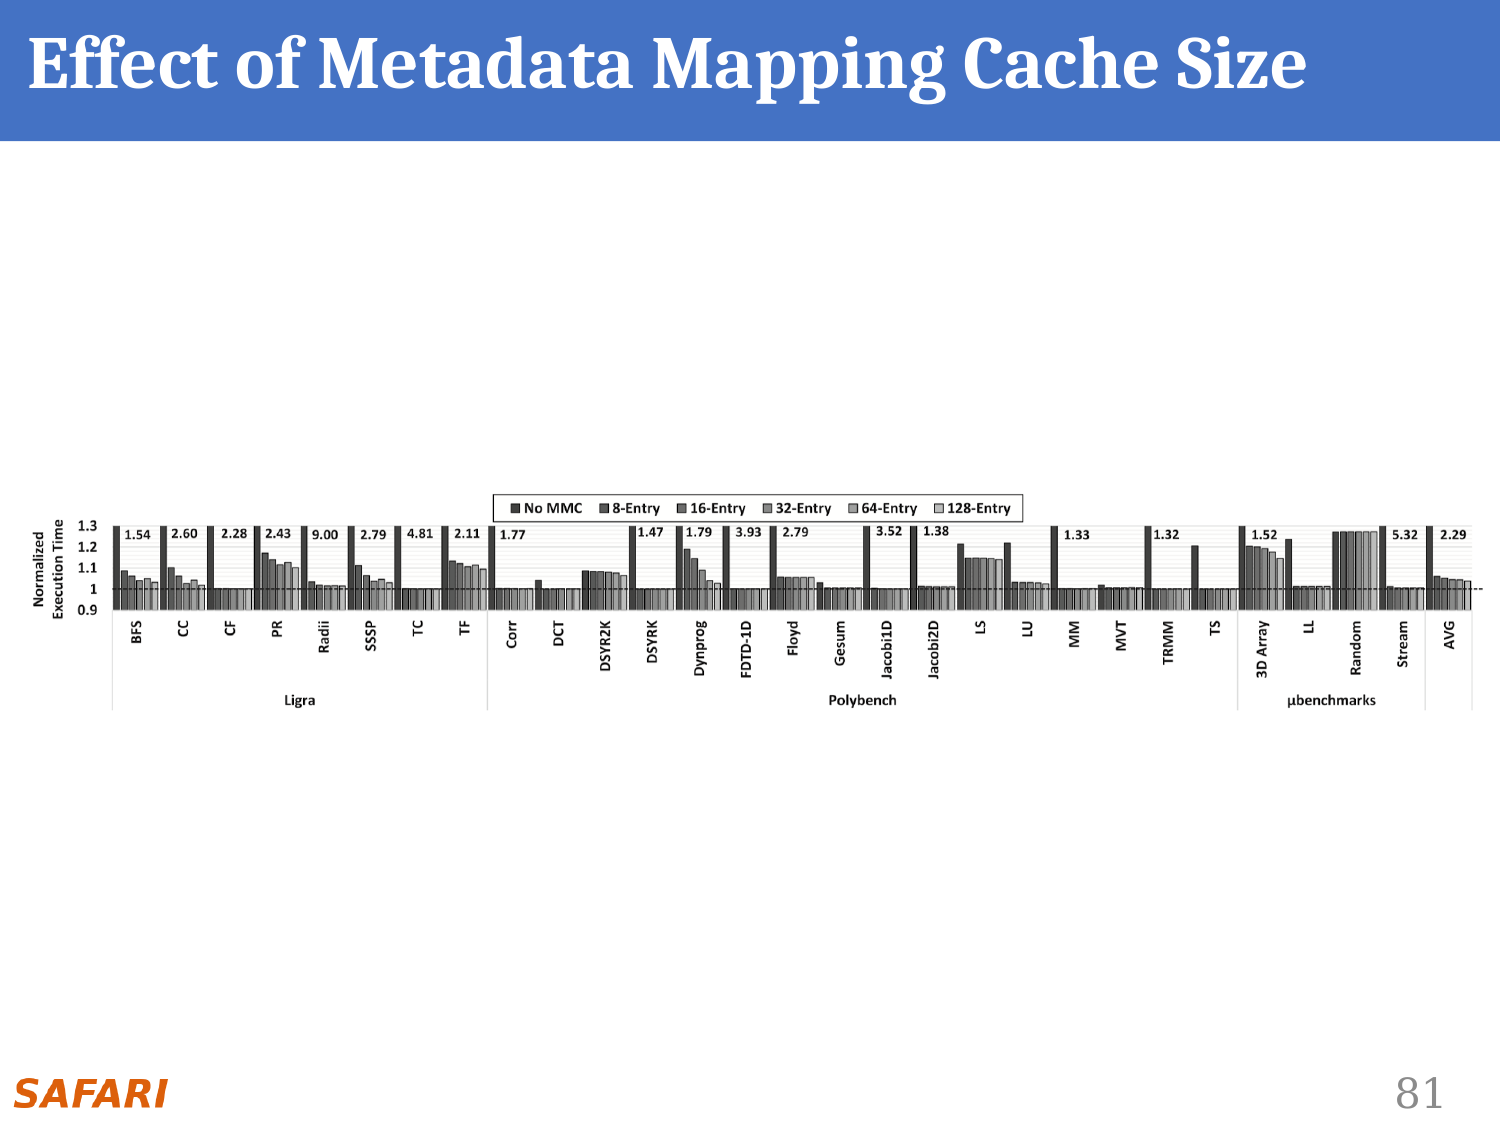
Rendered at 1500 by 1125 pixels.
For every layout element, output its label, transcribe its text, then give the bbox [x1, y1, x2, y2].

picture [12, 1070, 173, 1117]
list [12, 492, 1487, 719]
title Effect of Metadata Mapping Cache Size [12, 1, 1487, 127]
